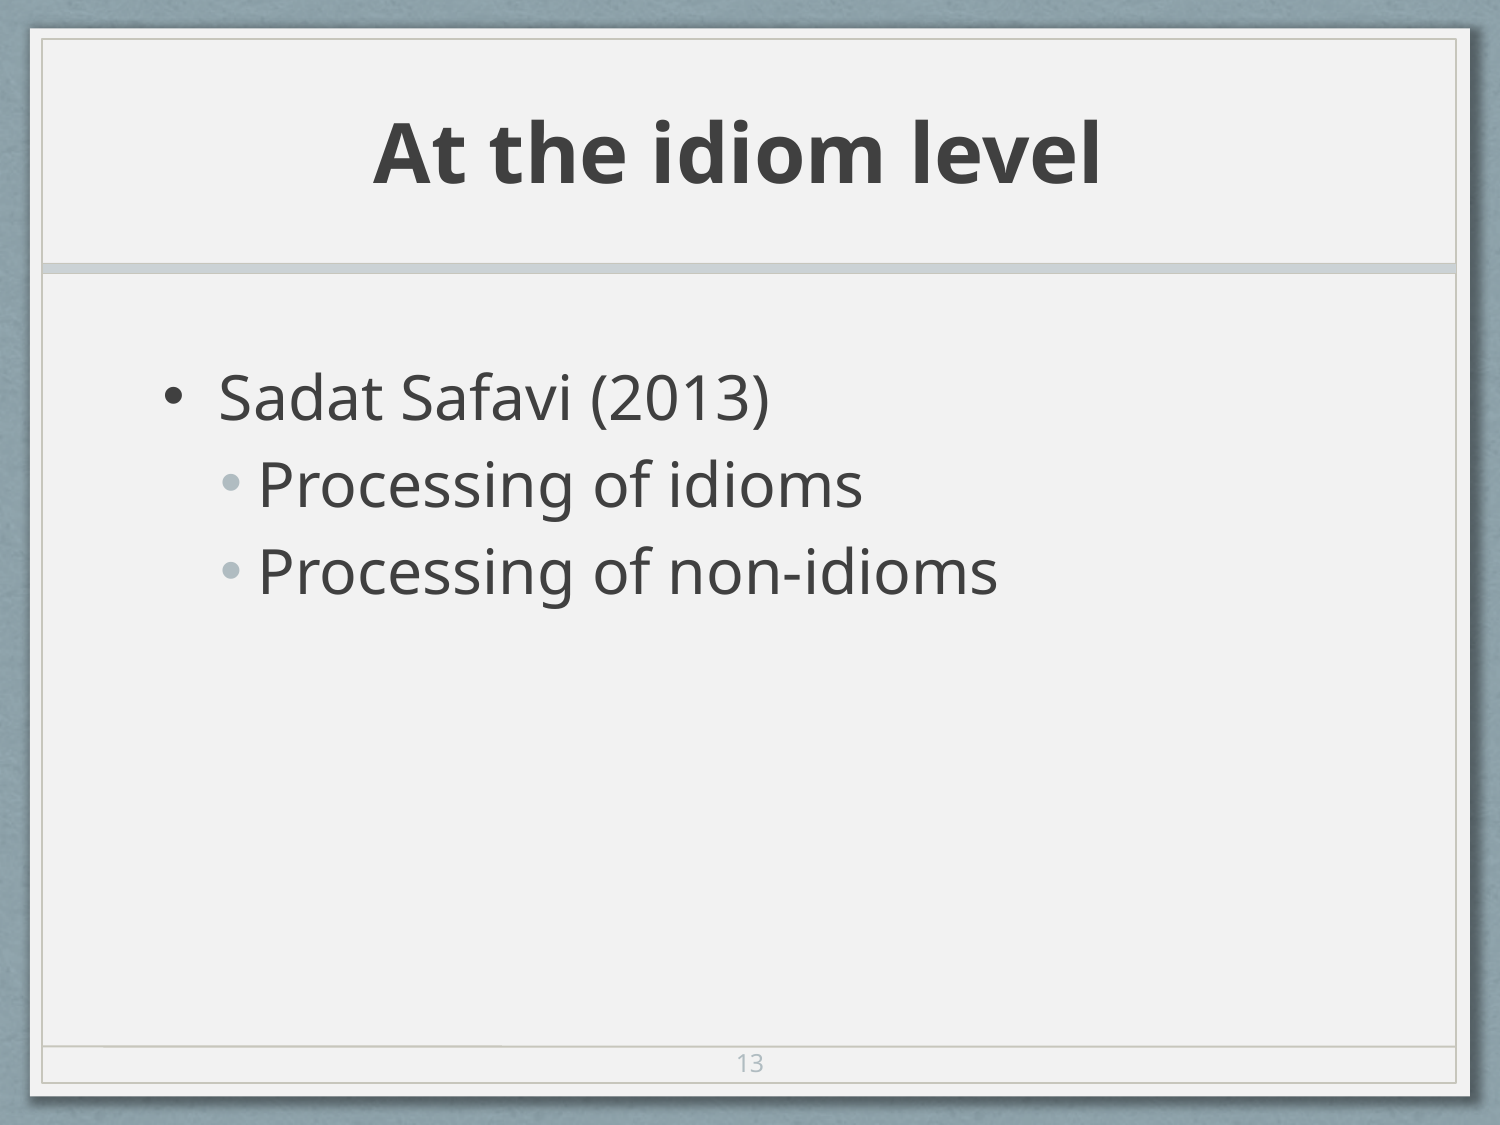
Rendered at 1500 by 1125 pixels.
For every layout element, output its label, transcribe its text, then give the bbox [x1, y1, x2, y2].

slide_number 13 [687, 1042, 813, 1088]
title At the idiom level [147, 40, 1353, 260]
list Sadat Safavi (2013) Processing of idioms Processing of non-idioms [147, 350, 1353, 995]
